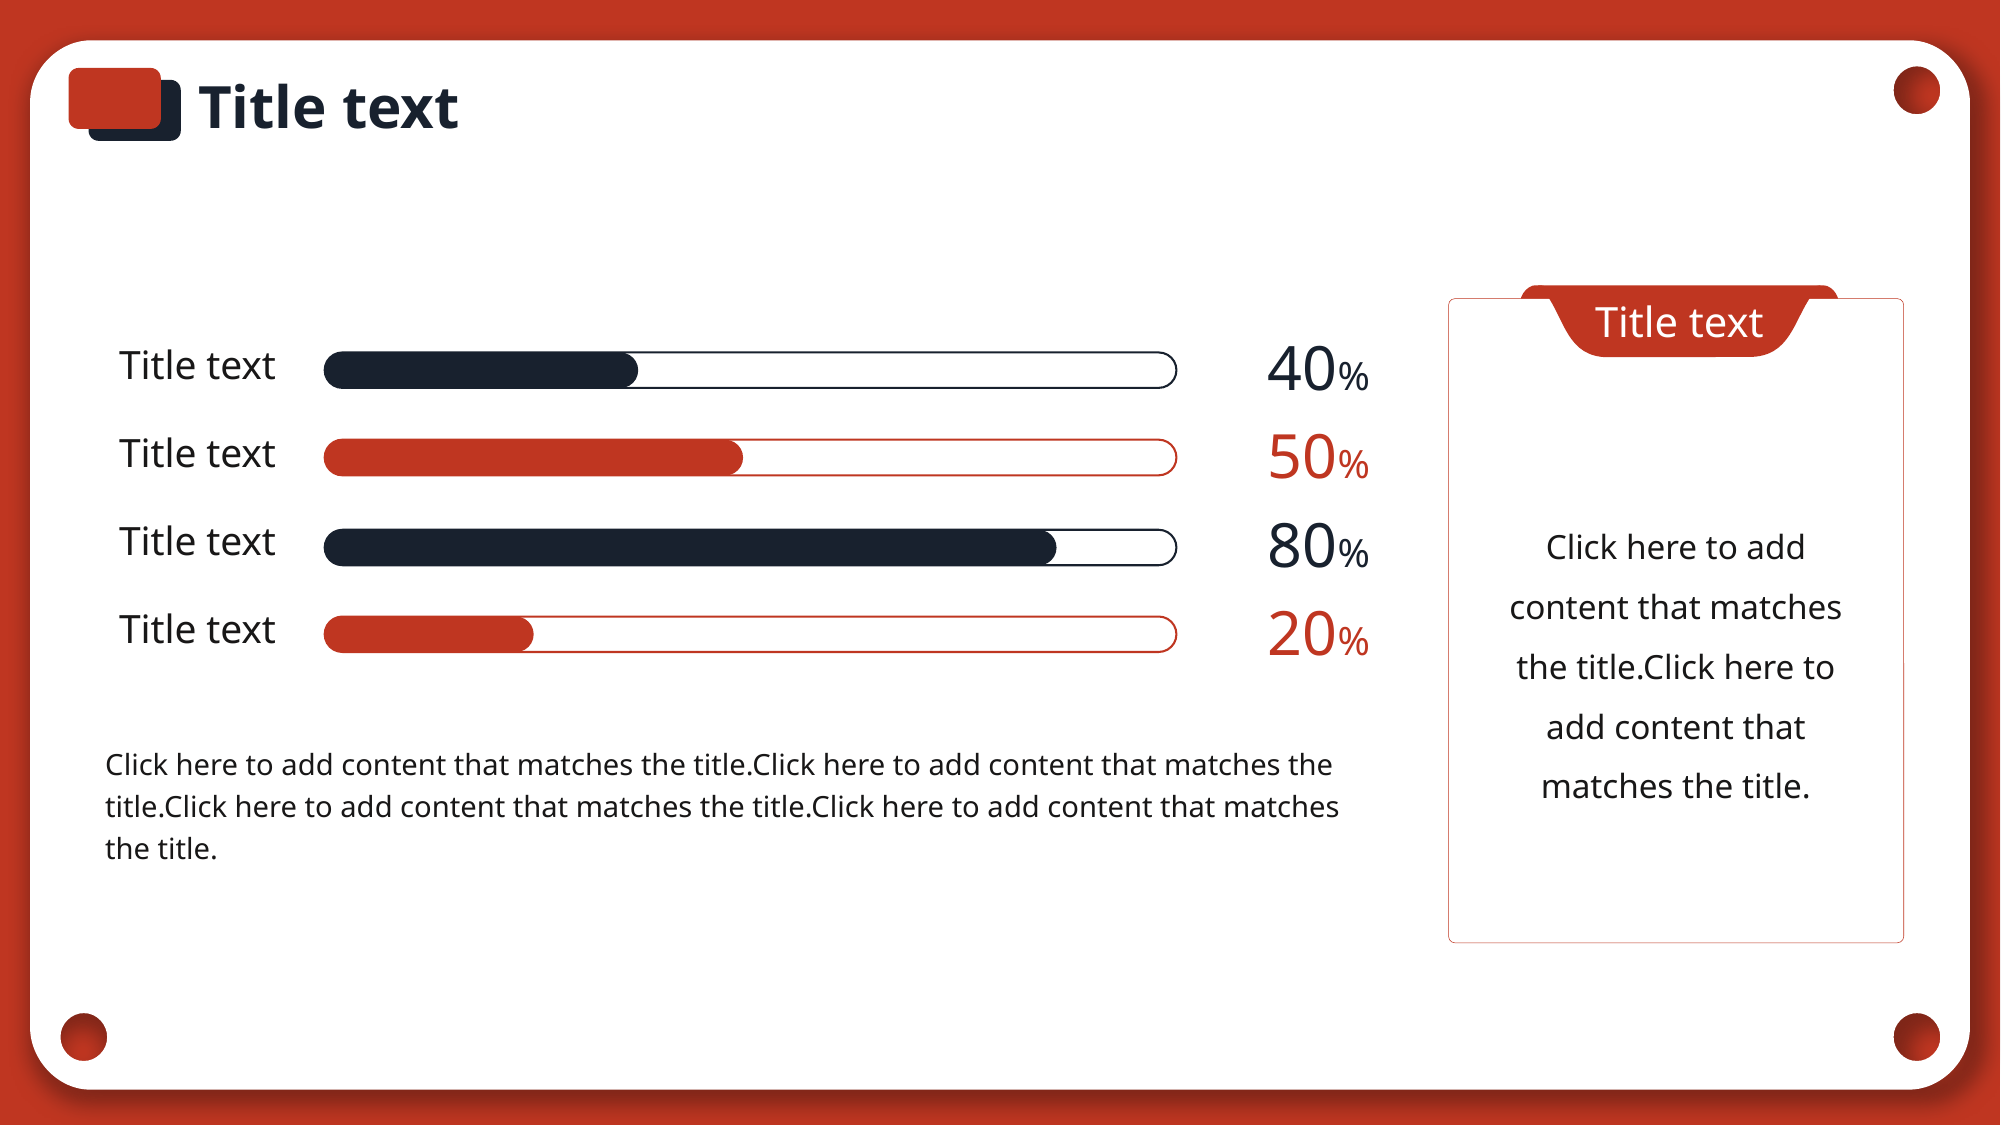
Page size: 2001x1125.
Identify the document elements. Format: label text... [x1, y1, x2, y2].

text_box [68, 62, 534, 149]
text_box 80% [1267, 513, 1425, 572]
text_box Title text [93, 333, 294, 394]
text_box 20% [1267, 602, 1425, 660]
text_box Click here to add content that matches the title.Click here to add content that matches the title.Click here to add content that matches the title.Click here to add content that matches the title. [87, 730, 1398, 939]
text_box Title text [93, 597, 294, 658]
text_box 50% [1267, 425, 1425, 484]
text_box Click here to add content that matches the title.Click here to add content that matches the title. [1448, 298, 1905, 944]
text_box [324, 352, 1057, 653]
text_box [1057, 352, 1177, 652]
text_box Title text [93, 421, 294, 482]
text_box Title text [1535, 284, 1823, 359]
text_box 40% [1267, 337, 1425, 395]
text_box [1519, 284, 1548, 300]
text_box [1811, 284, 1840, 300]
text_box Title text [93, 509, 294, 570]
